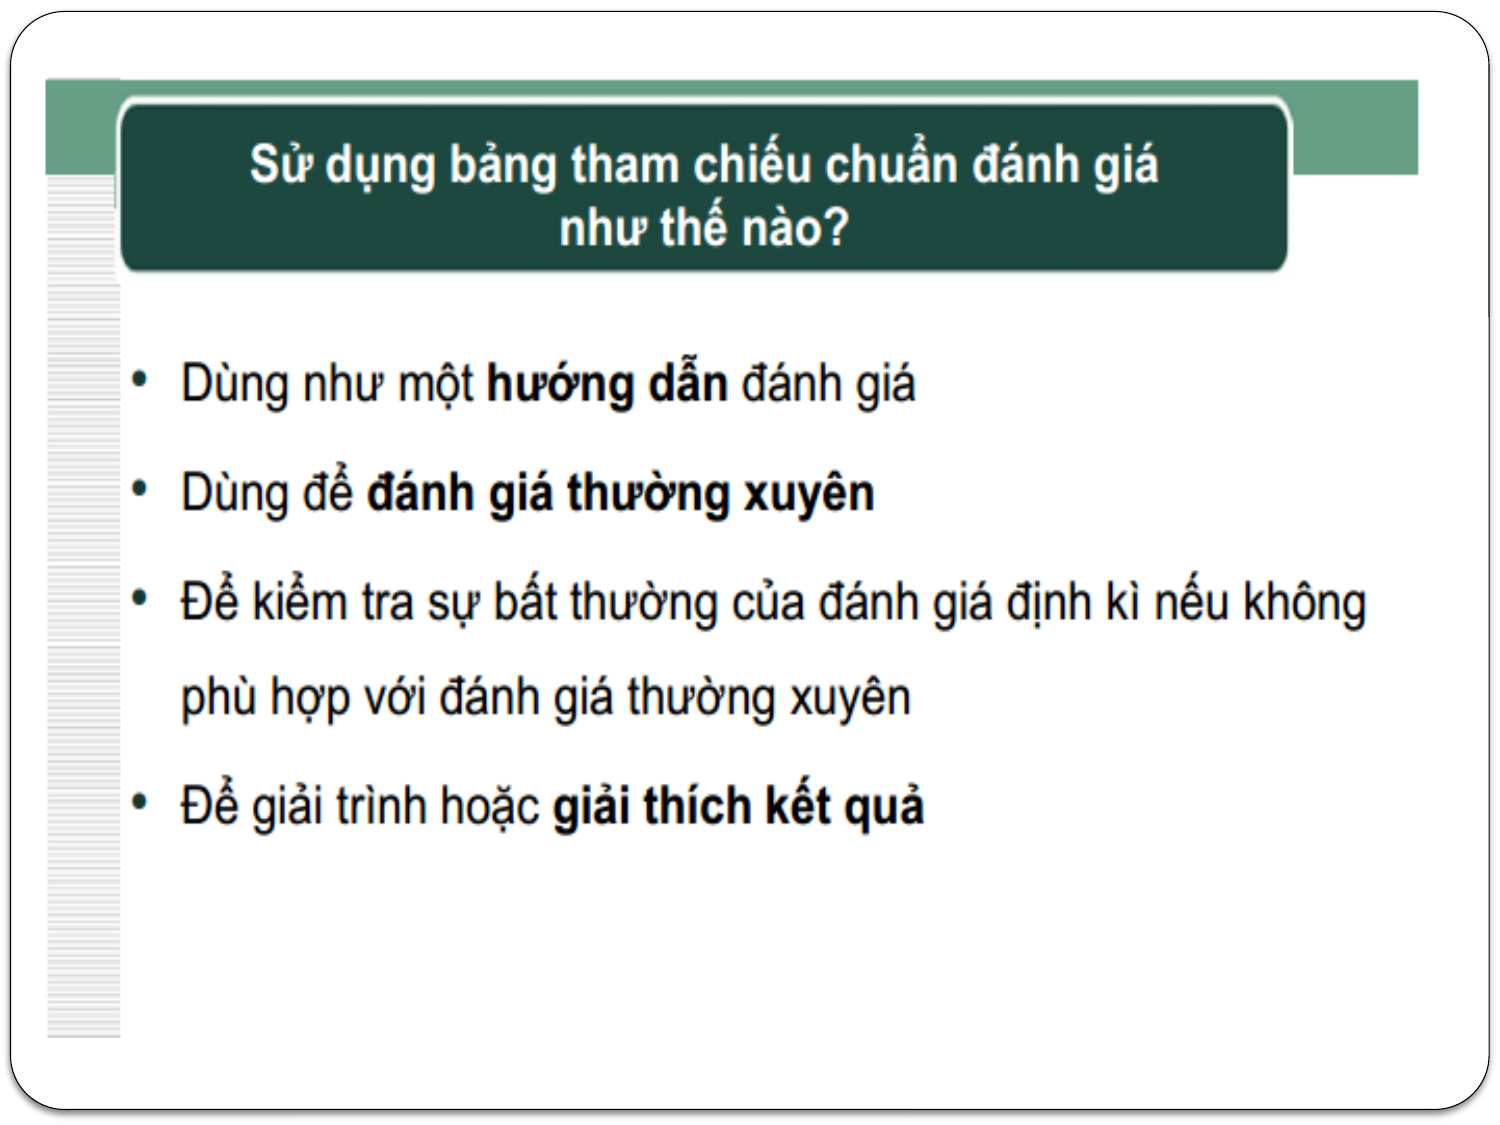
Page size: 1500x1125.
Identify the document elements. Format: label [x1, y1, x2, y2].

picture [19, 37, 1451, 1038]
